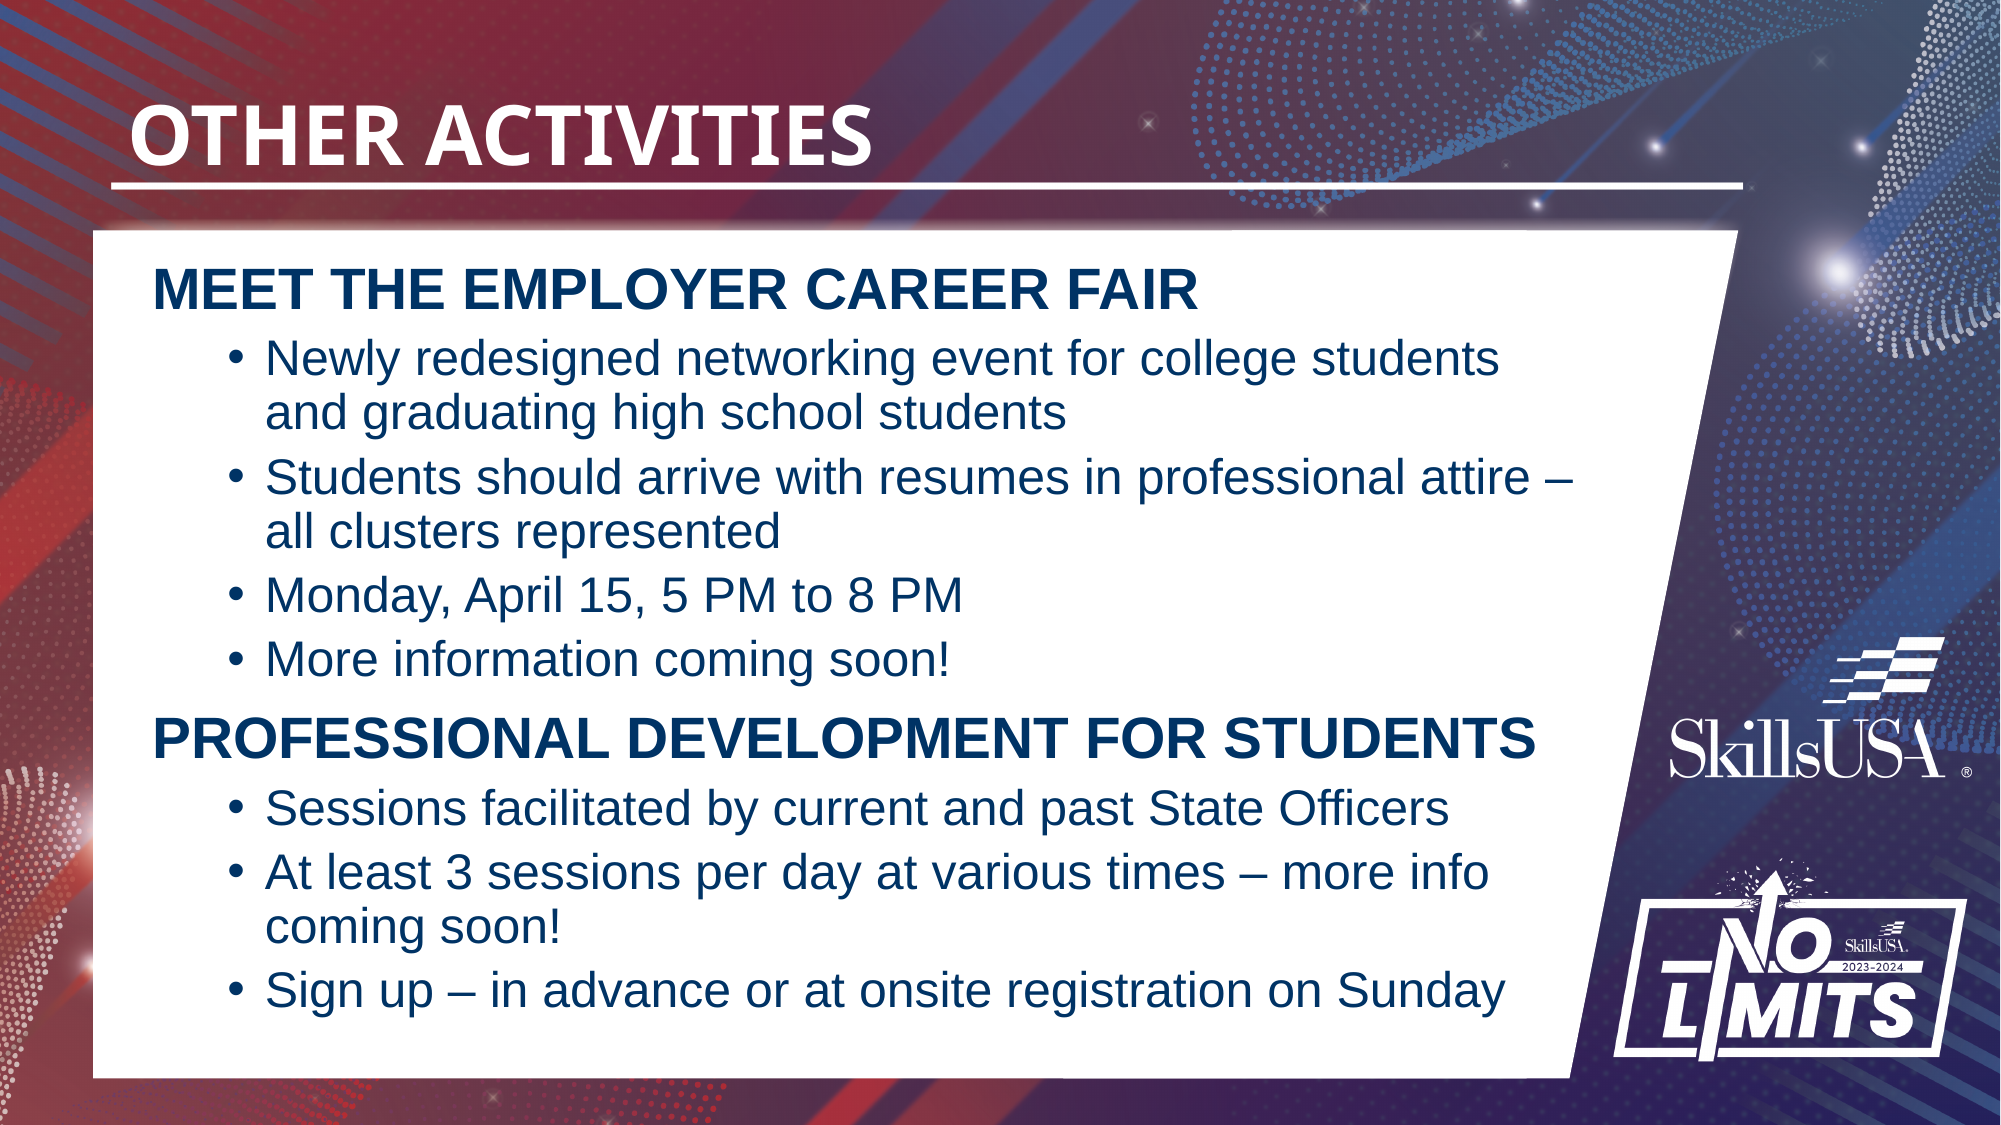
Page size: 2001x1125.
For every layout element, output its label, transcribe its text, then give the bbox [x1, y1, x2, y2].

picture [0, 0, 2001, 1125]
list MEET THE EMPLOYER CAREER FAIR Newly redesigned networking event for college students and graduating high school students Students should arrive with resumes in professional attire – all clusters represented Monday, April 15, 5 PM to 8 PM More information coming soon! PROFESSIONAL DEVELOPMENT FOR STUDENTS Sessions facilitated by current and past State Officers At least 3 sessions per day at various times – more info coming soon! Sign up – in advance or at onsite registration on Sunday [137, 251, 1590, 1077]
title OTHER ACTIVITIES [112, 59, 1747, 218]
